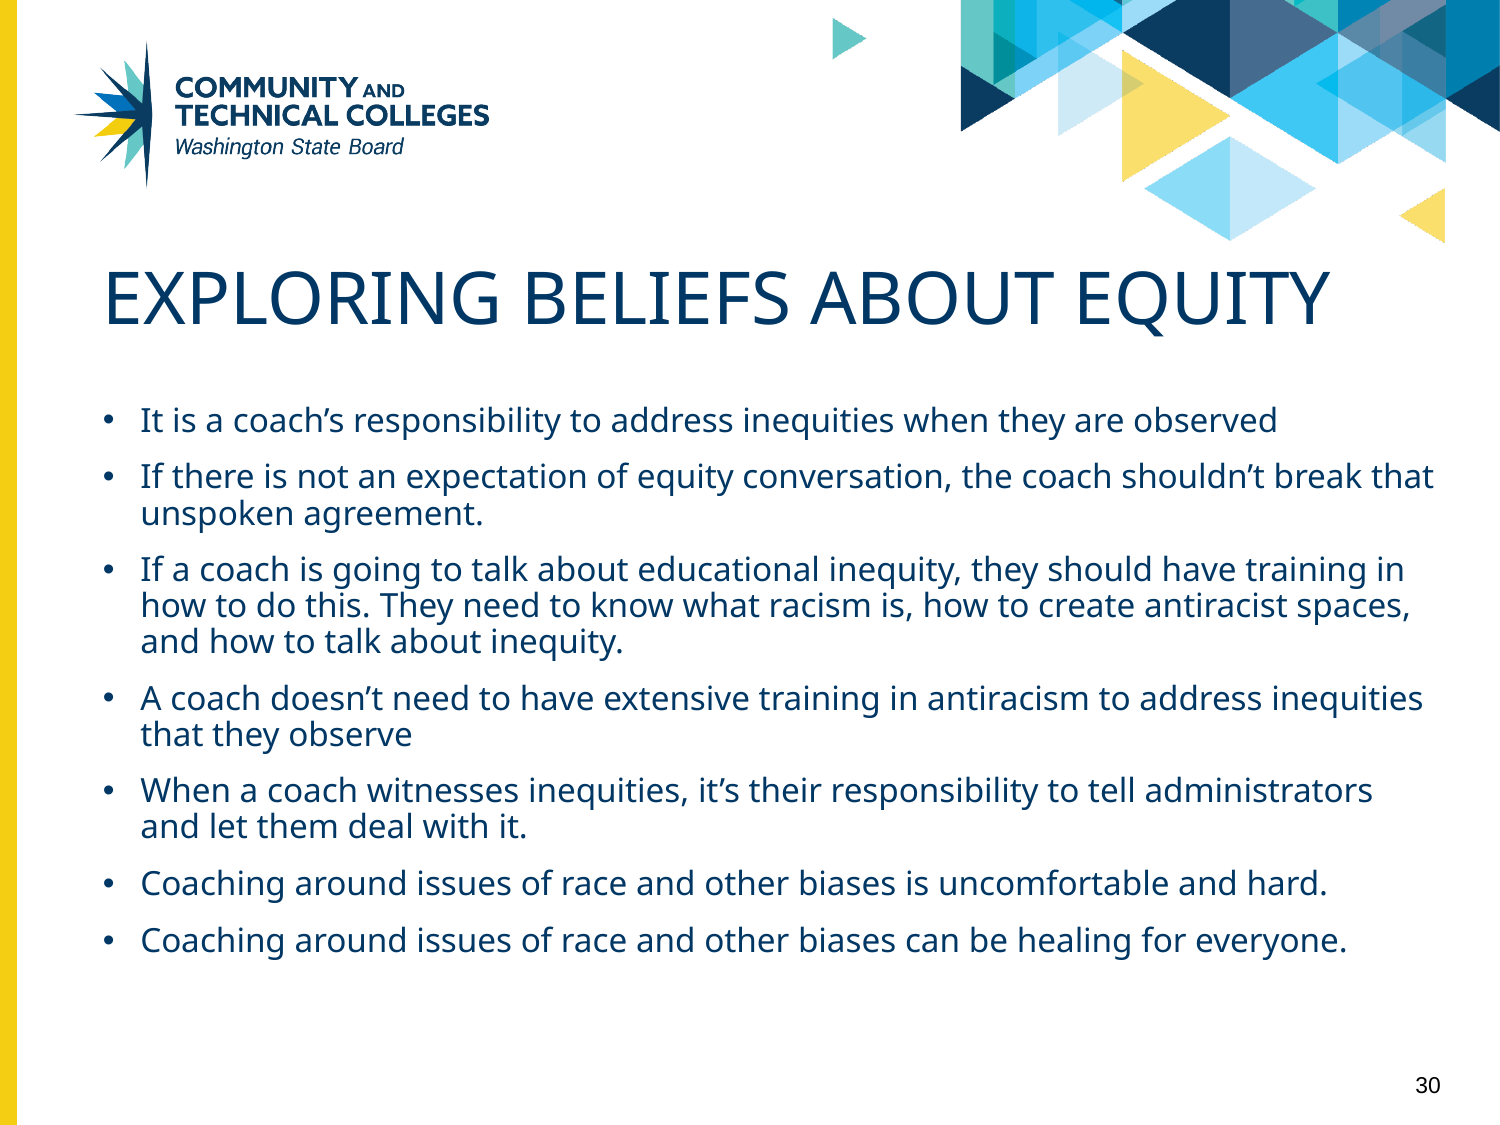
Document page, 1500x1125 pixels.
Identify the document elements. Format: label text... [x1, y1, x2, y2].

slide_number 30 [1378, 1063, 1456, 1103]
picture [17, 25, 557, 228]
list It is a coach’s responsibility to address inequities when they are observed If there is not an expectation of equity conversation, the coach shouldn’t break that unspoken agreement. If a coach is going to talk about educational inequity, they should have training in how to do this. They need to know what racism is, how to create antiracist spaces, and how to talk about inequity. A coach doesn’t need to have extensive training in antiracism to address inequities that they observe When a coach witnesses inequities, it’s their responsibility to tell administrators and let them deal with it. Coaching around issues of race and other biases is uncomfortable and hard. Coaching around issues of race and other biases can be healing for everyone. [88, 396, 1456, 1013]
picture [832, 0, 1500, 243]
title Exploring Beliefs about equity [88, 254, 1456, 385]
